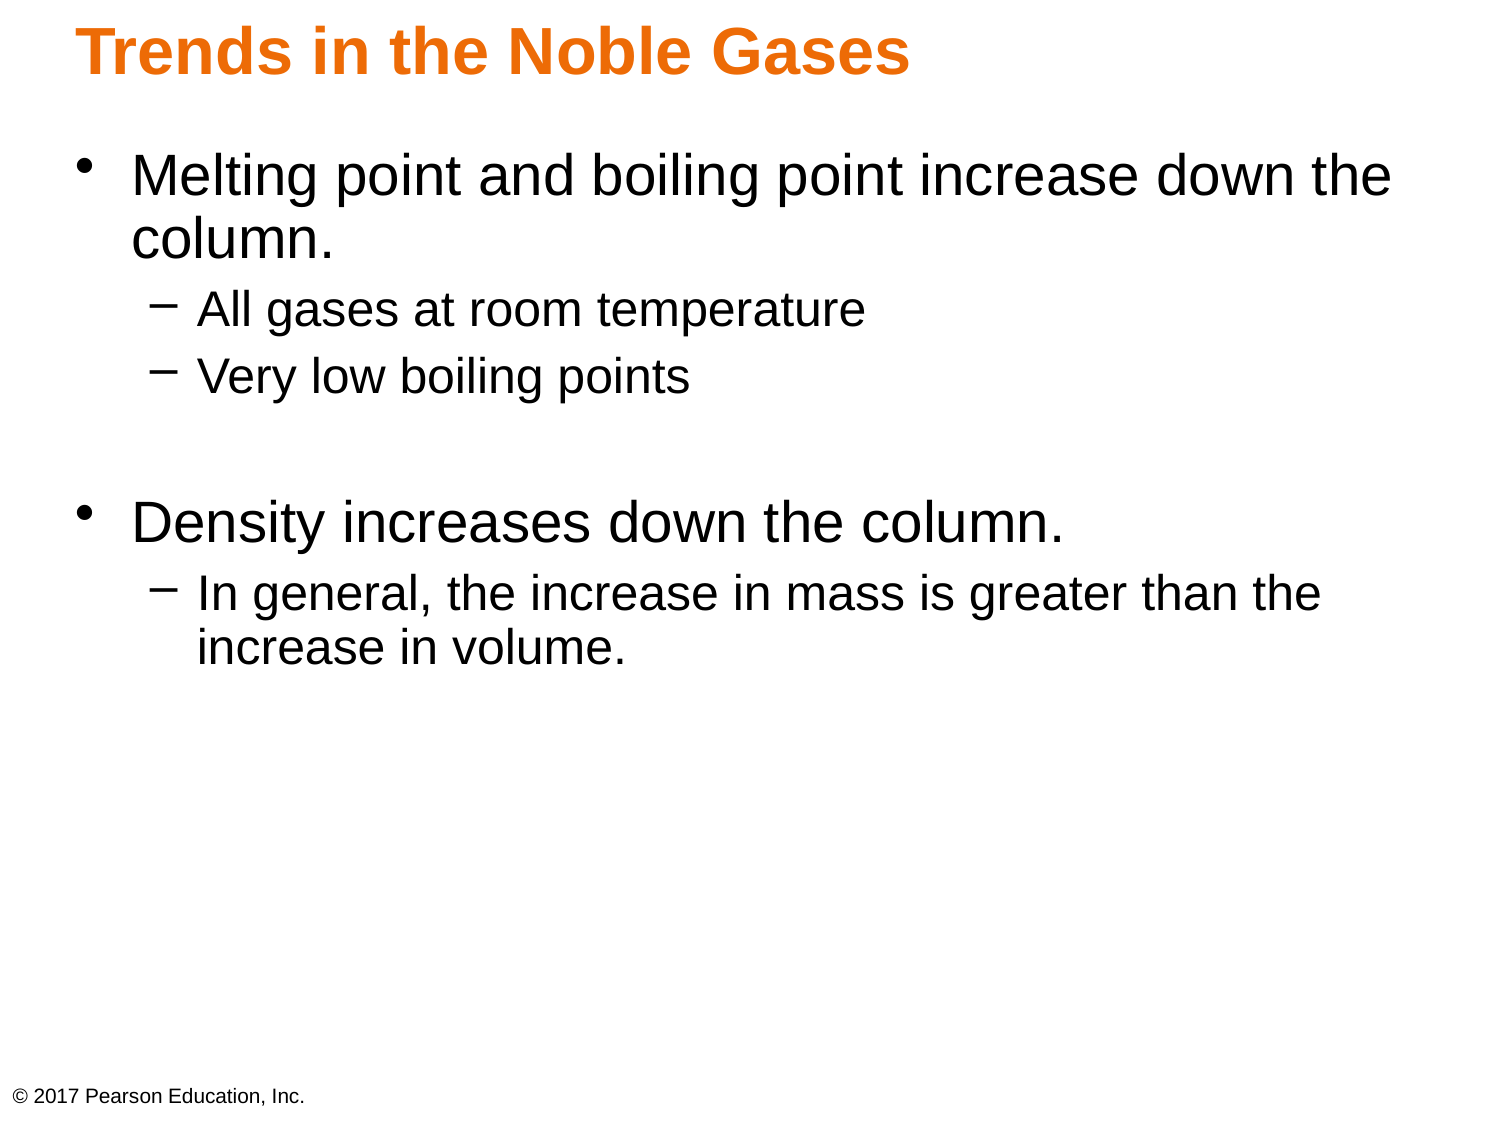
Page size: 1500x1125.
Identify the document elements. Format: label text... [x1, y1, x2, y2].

title Trends in the Noble Gases [0, 0, 1500, 96]
list Melting point and boiling point increase down the column. All gases at room temperature Very low boiling points Density increases down the column. In general, the increase in mass is greater than the increase in volume. [59, 137, 1475, 976]
